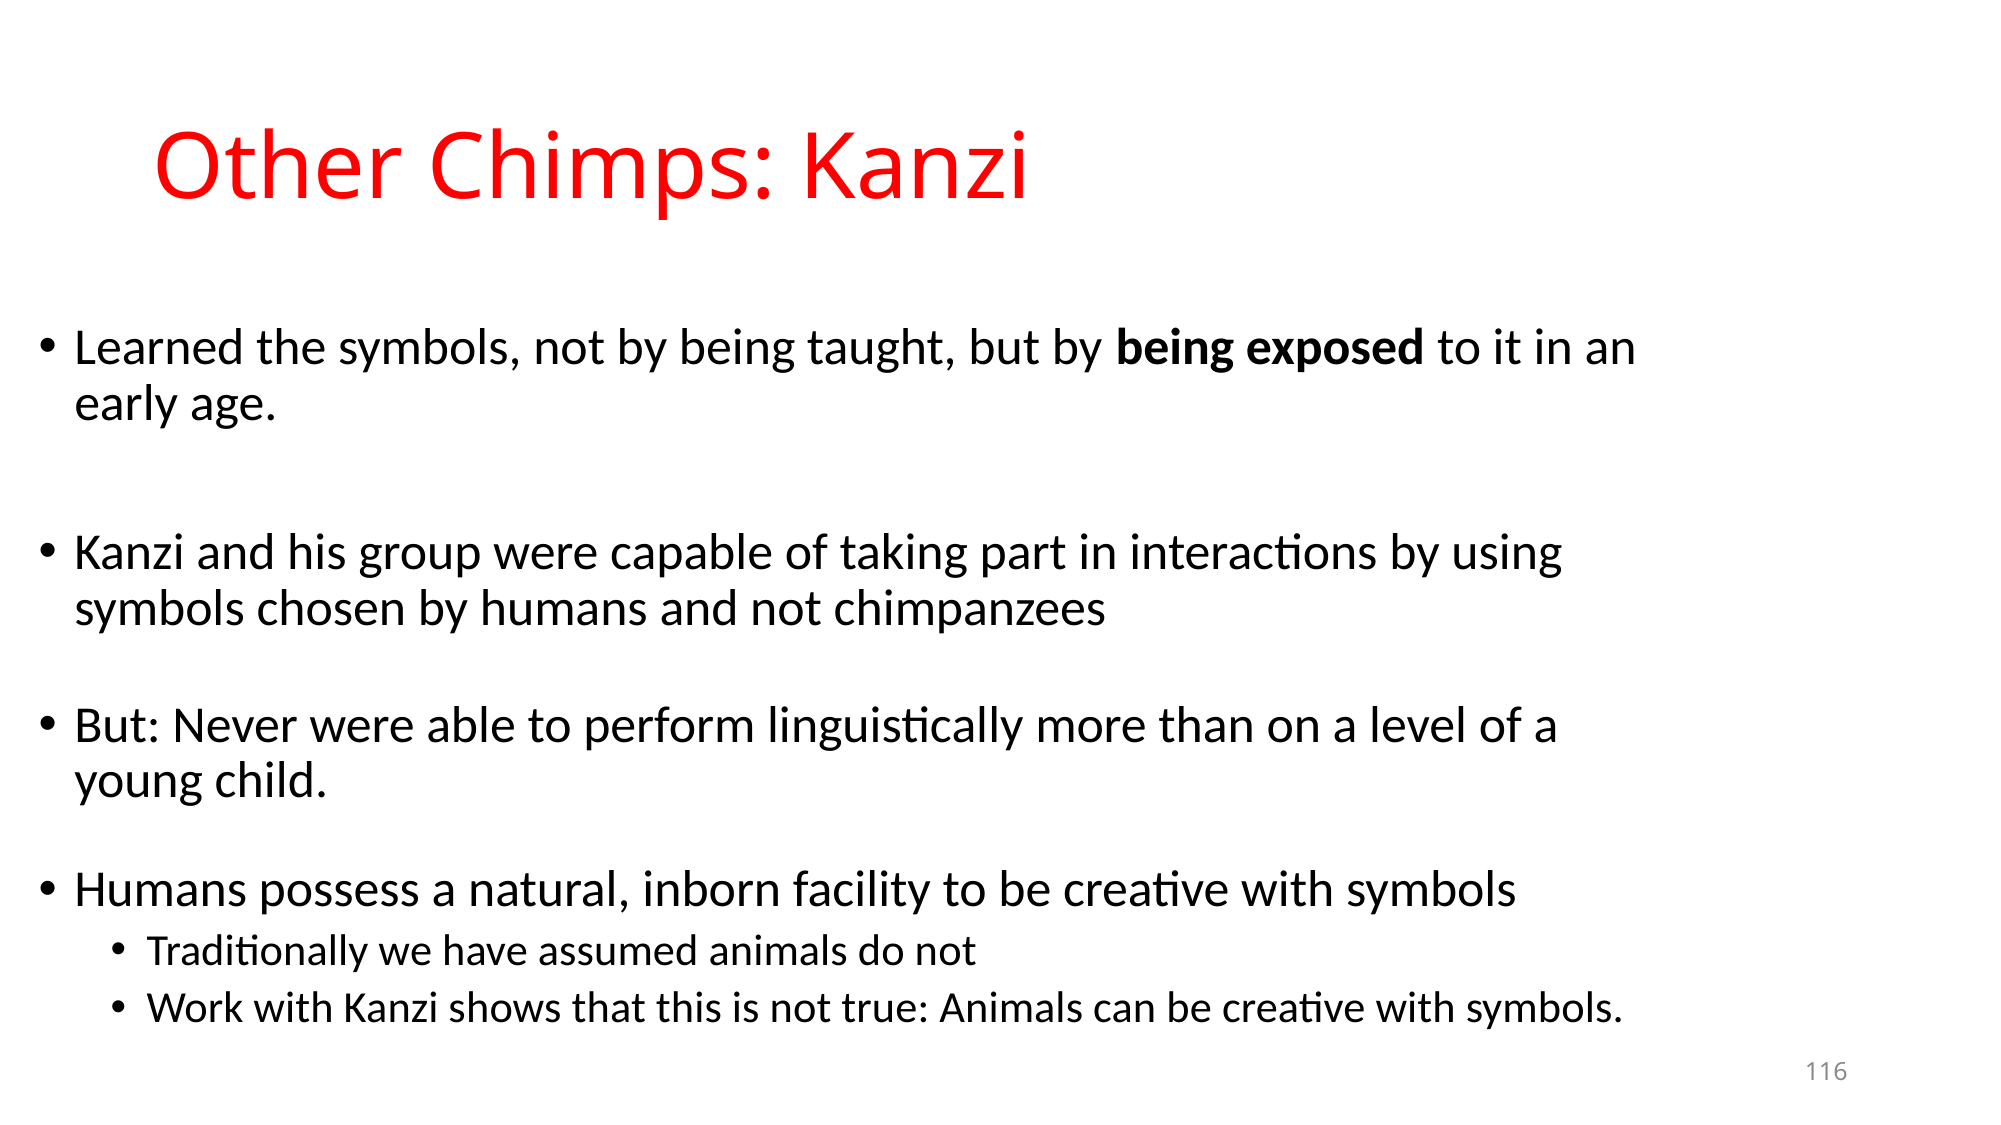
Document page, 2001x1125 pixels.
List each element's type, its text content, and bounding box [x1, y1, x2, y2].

title Other Chimps: Kanzi [137, 59, 1863, 278]
list Learned the symbols, not by being taught, but by being exposed to it in an early age. Kanzi and his group were capable of taking part in interactions by using symbols chosen by humans and not chimpanzees But: Never were able to perform linguistically more than on a level of a young child. Humans possess a natural, inborn facility to be creative with symbols Traditionally we have assumed animals do not Work with Kanzi shows that this is not true: Animals can be creative with symbols. [23, 312, 1675, 1050]
slide_number 116 [1412, 1042, 1863, 1103]
